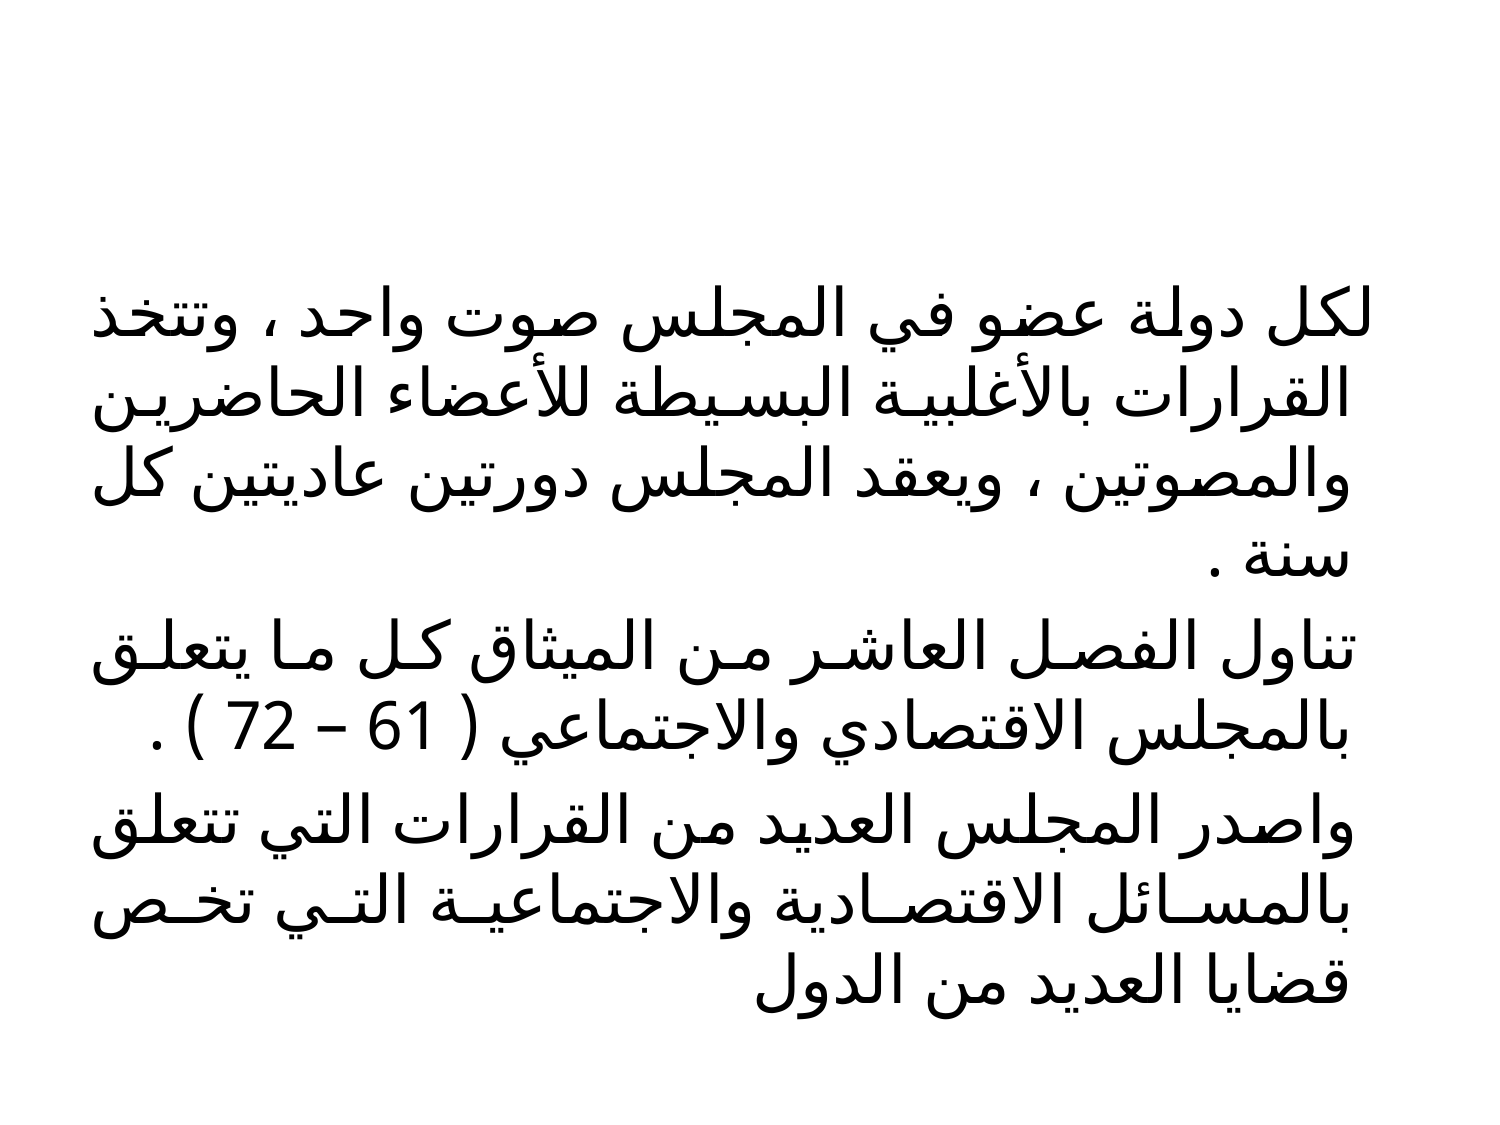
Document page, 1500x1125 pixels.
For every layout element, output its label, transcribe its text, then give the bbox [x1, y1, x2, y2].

list لكل دولة عضو في المجلس صوت واحد ، وتتخذ القرارات بالأغلبية البسيطة للأعضاء الحاضرين والمصوتين ، ويعقد المجلس دورتين عاديتين كل سنة . تناول الفصل العاشر من الميثاق كل ما يتعلق بالمجلس الاقتصادي والاجتماعي ( 61 – 72 ) . واصدر المجلس العديد من القرارات التي تتعلق بالمسائل الاقتصادية والاجتماعية التي تخص قضايا العديد من الدول [75, 262, 1425, 1005]
